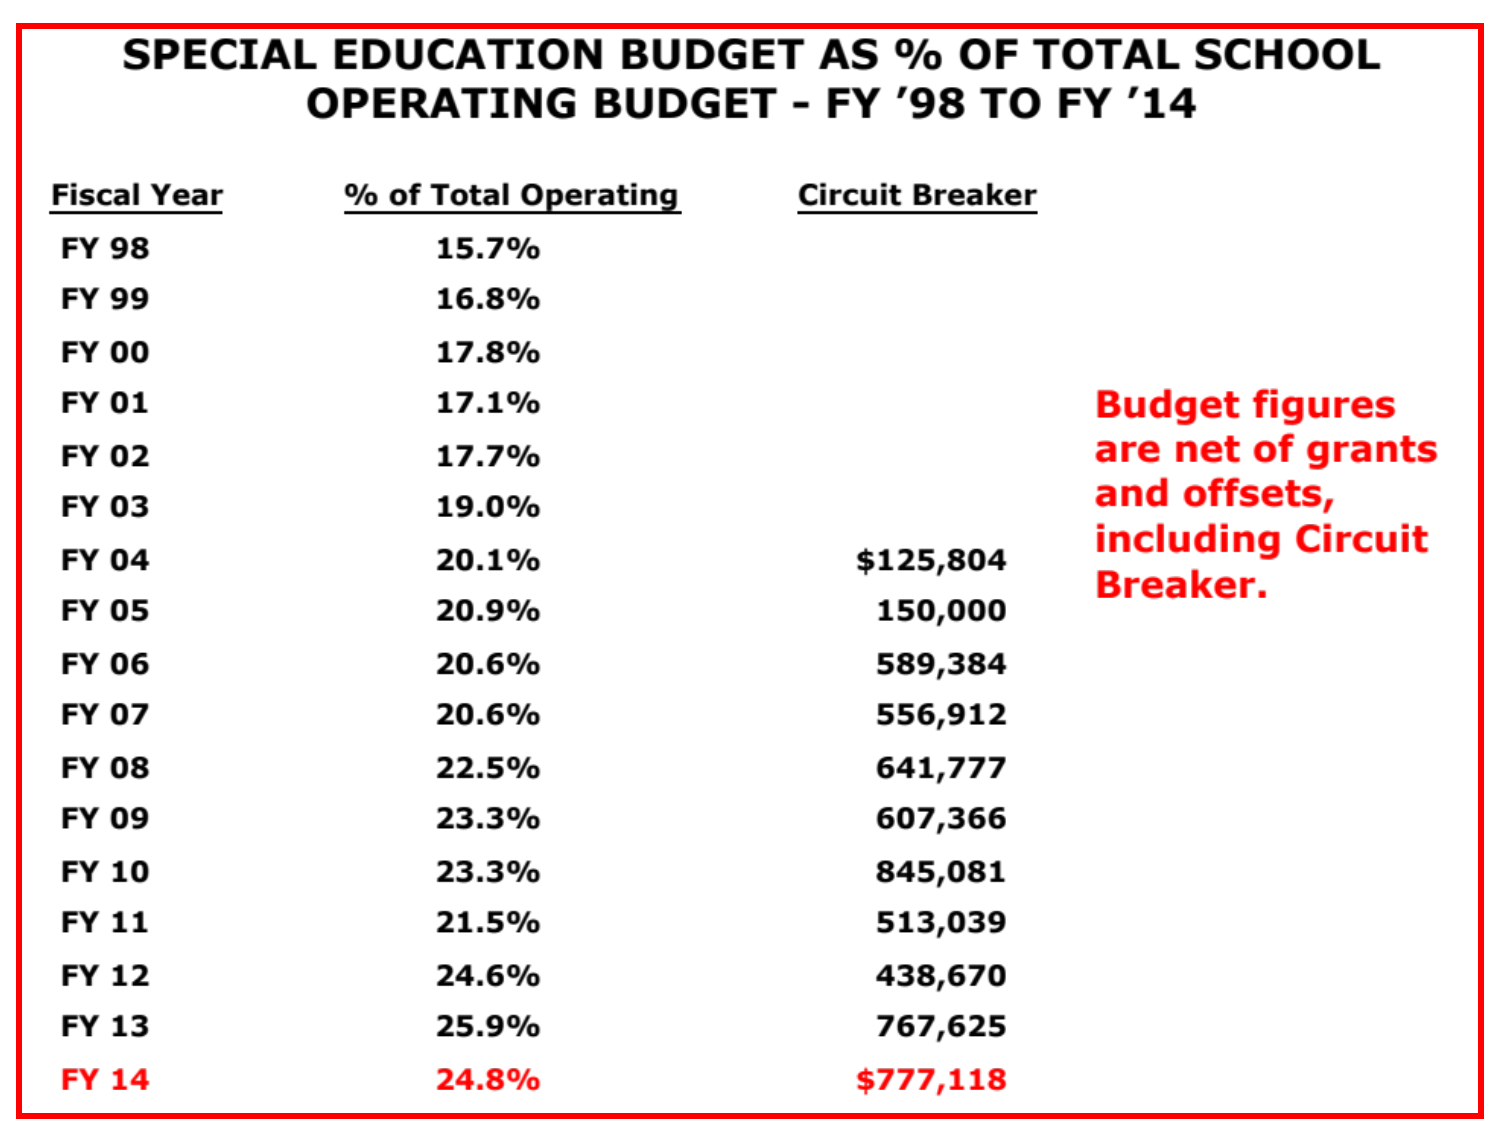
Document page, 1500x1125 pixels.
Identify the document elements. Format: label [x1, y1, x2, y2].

text_box [22, 28, 1479, 1113]
